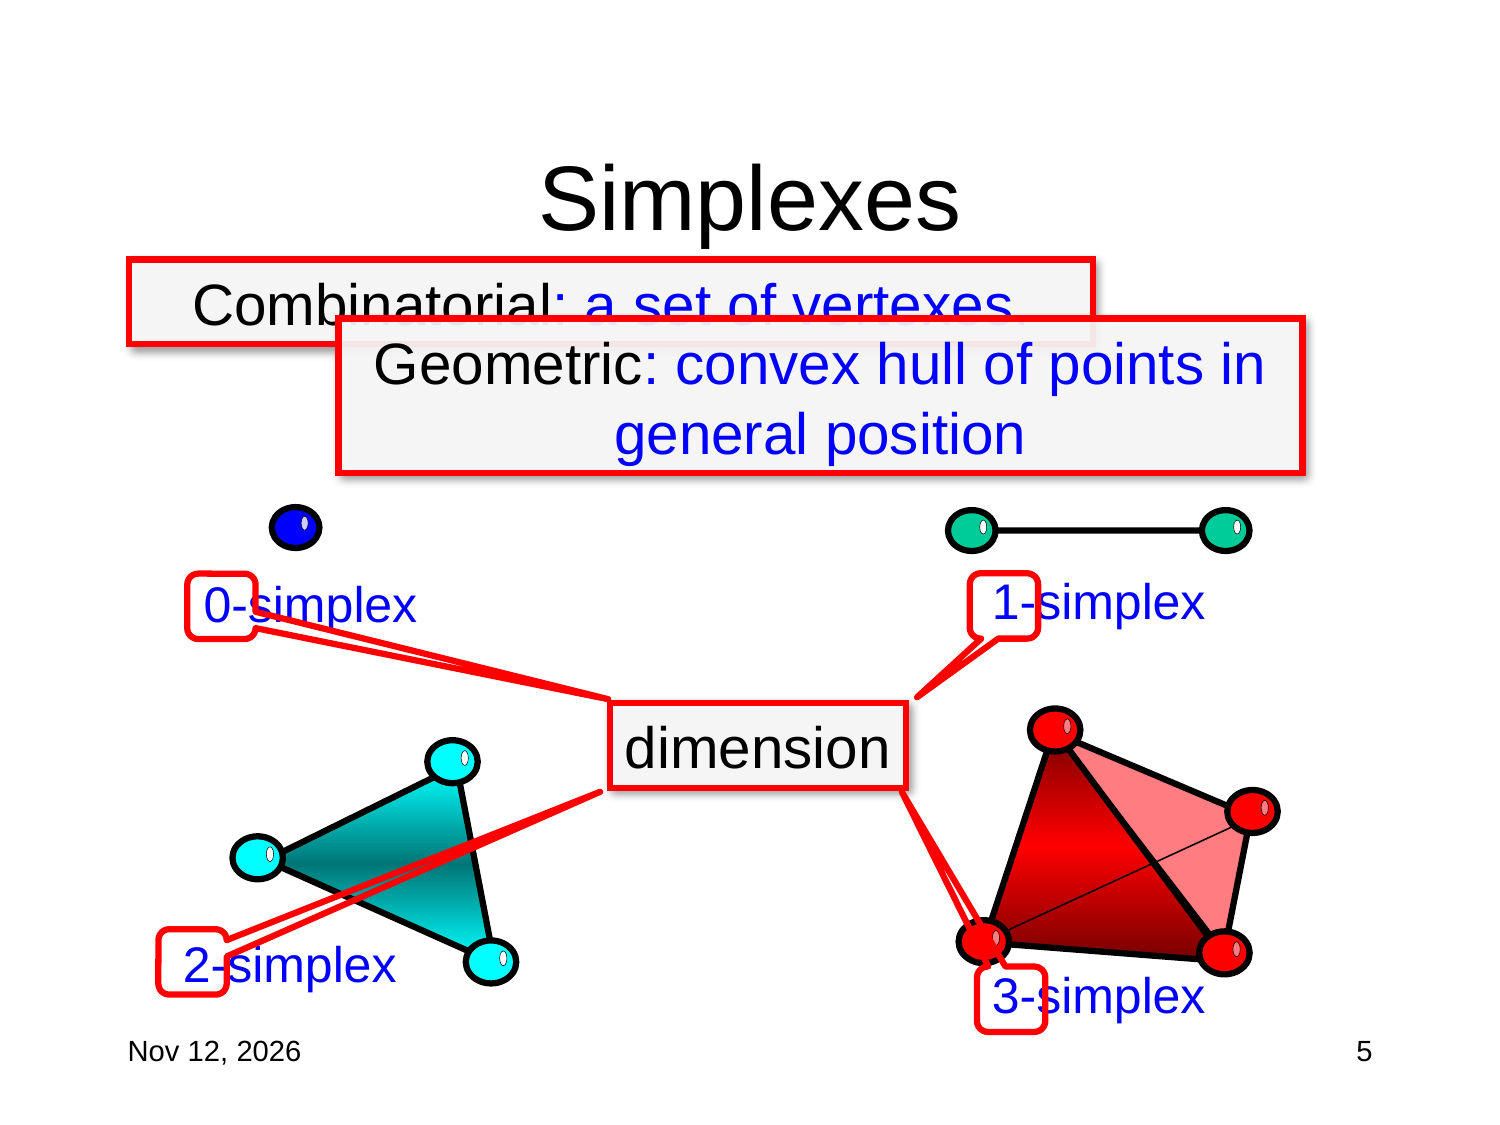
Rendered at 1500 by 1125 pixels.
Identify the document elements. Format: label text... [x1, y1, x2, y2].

title Simplexes [112, 99, 1388, 288]
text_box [96, 506, 525, 641]
slide_number 20-Oct-10 [112, 1024, 426, 1101]
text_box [925, 509, 1272, 638]
slide_number 5 [1074, 1024, 1388, 1101]
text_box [104, 739, 517, 1001]
text_box dimension [609, 703, 906, 788]
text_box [836, 708, 1361, 1032]
text_box Geometric: convex hull of points in general position [338, 318, 1303, 474]
text_box [521, 791, 601, 827]
text_box [359, 649, 609, 700]
text_box Combinatorial: a set of vertexes. [129, 259, 1094, 345]
text_box [917, 646, 989, 698]
